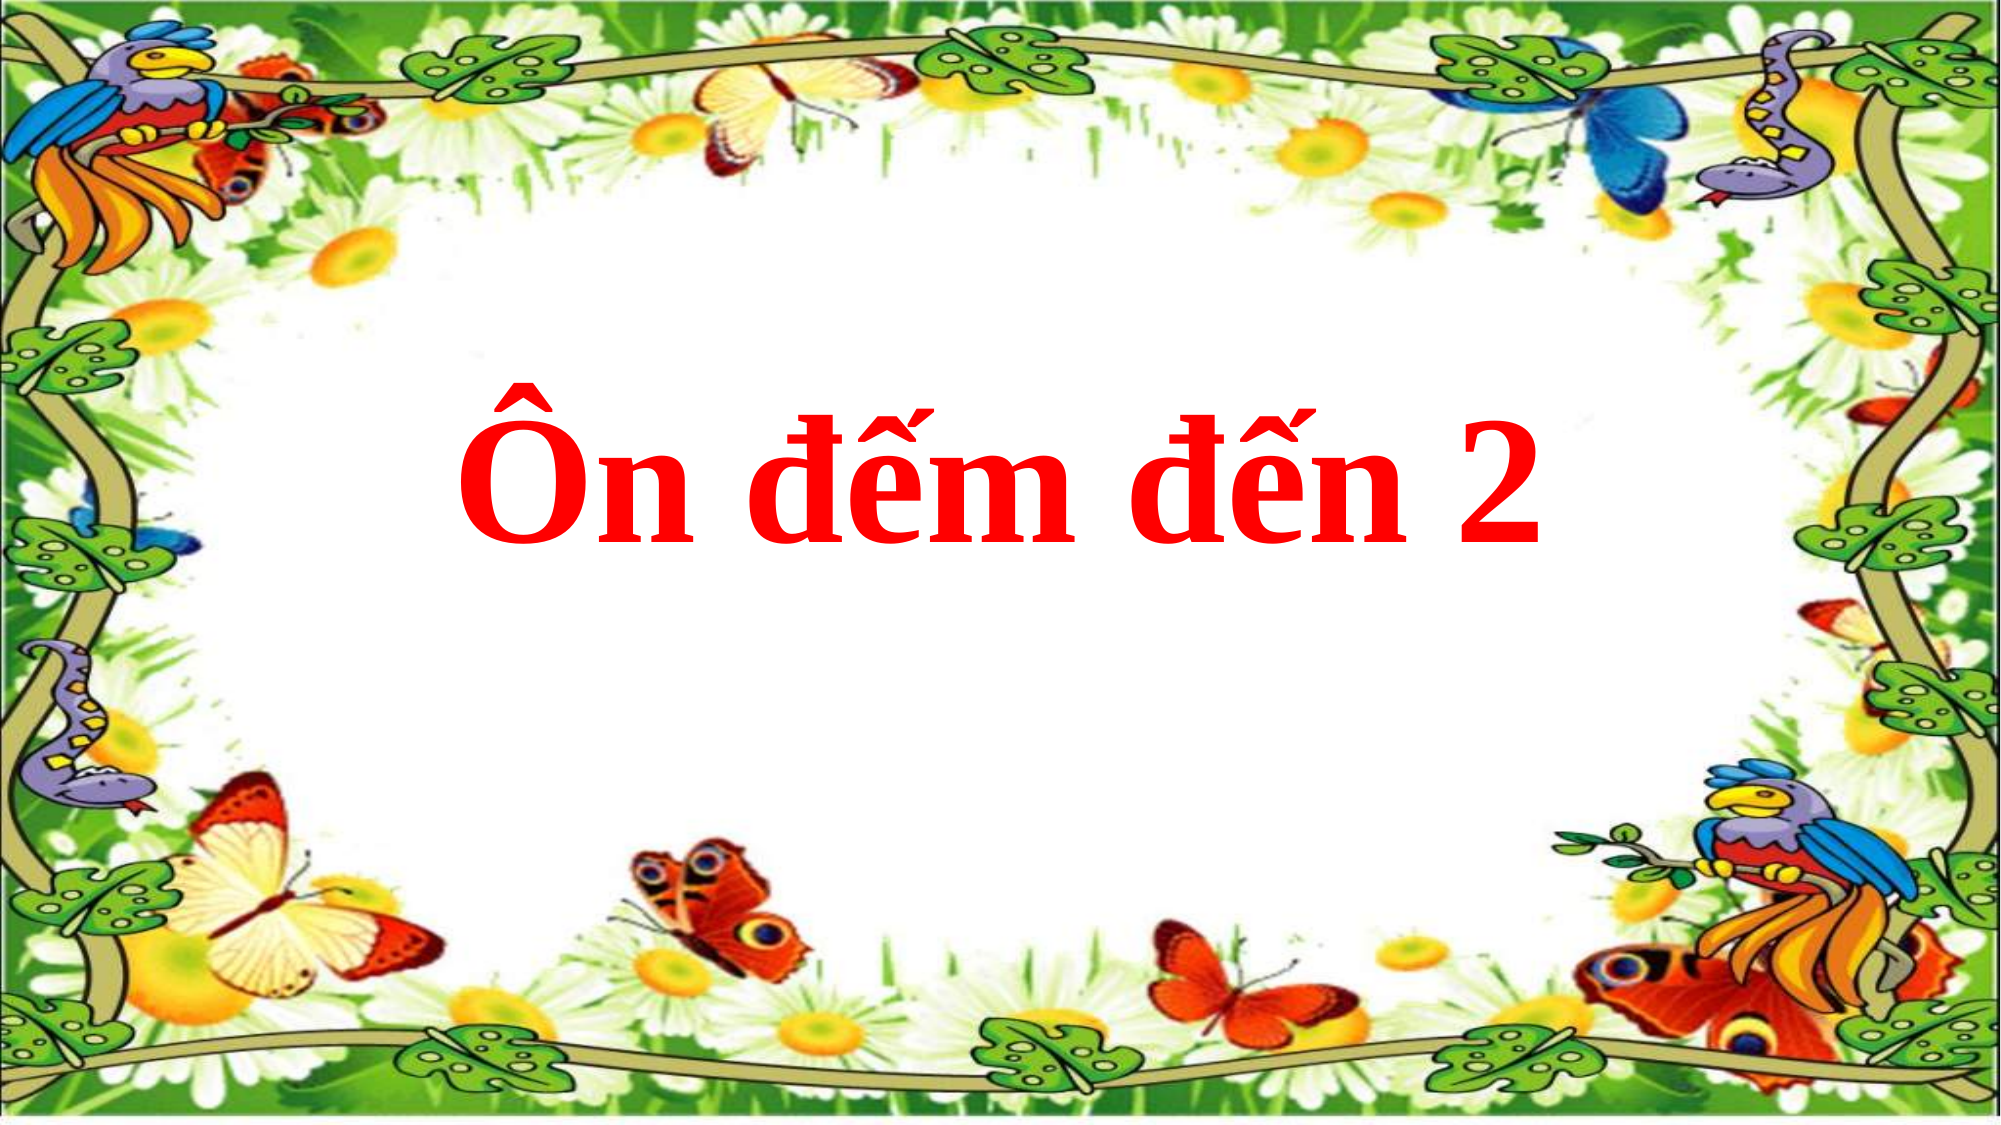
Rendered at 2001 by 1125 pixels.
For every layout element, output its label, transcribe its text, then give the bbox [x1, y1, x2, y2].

title Ôn đếm đến 2 [99, 45, 1900, 233]
picture [0, 0, 2001, 1125]
